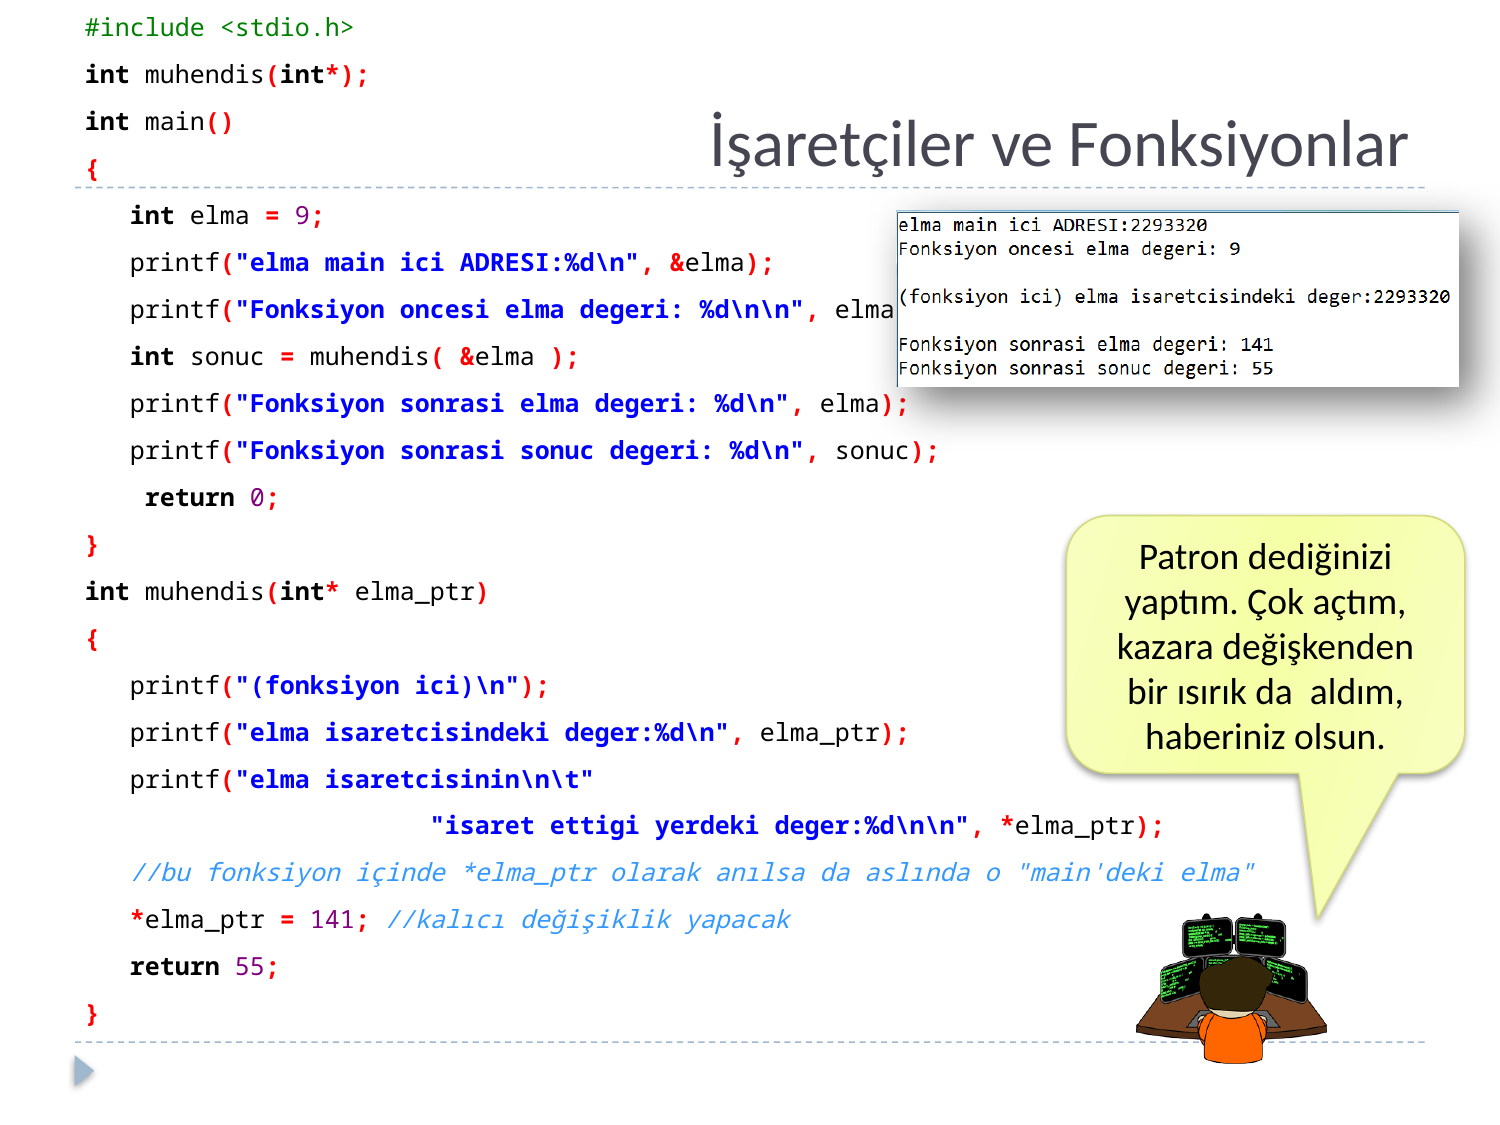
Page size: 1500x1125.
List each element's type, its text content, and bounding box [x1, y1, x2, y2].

title İşaretçiler ve Fonksiyonlar [1421, 24, 1425, 188]
picture [1136, 913, 1327, 1064]
picture [895, 210, 1460, 387]
text_box Patron dediğinizi yaptım. Çok açtım, kazara değişkenden bir ısırık da aldım, haberiniz olsun. [1065, 514, 1466, 913]
list #include <stdio.h> int muhendis(int*); int main() { int elma = 9; printf("elma main ici ADRESI:%d\n", &elma); printf("Fonksiyon oncesi elma degeri: %d\n\n", elma); int sonuc = muhendis( &elma ); printf("Fonksiyon sonrasi elma degeri: %d\n", elma); printf("Fonksiyon sonrasi sonuc degeri: %d\n", sonuc); return 0; } int muhendis(int* elma_ptr) { printf("(fonksiyon ici)\n"); printf("elma isaretcisindeki deger:%d\n", elma_ptr); printf("elma isaretcisinin\n\t" "isaret ettigi yerdeki deger:%d\n\n", *elma_ptr); //bu fonksiyon içinde *elma_ptr olarak anılsa da aslında o "main'deki elma" *elma_ptr = 141; //kalıcı değişiklik yapacak return 55; } [70, 0, 1421, 1125]
